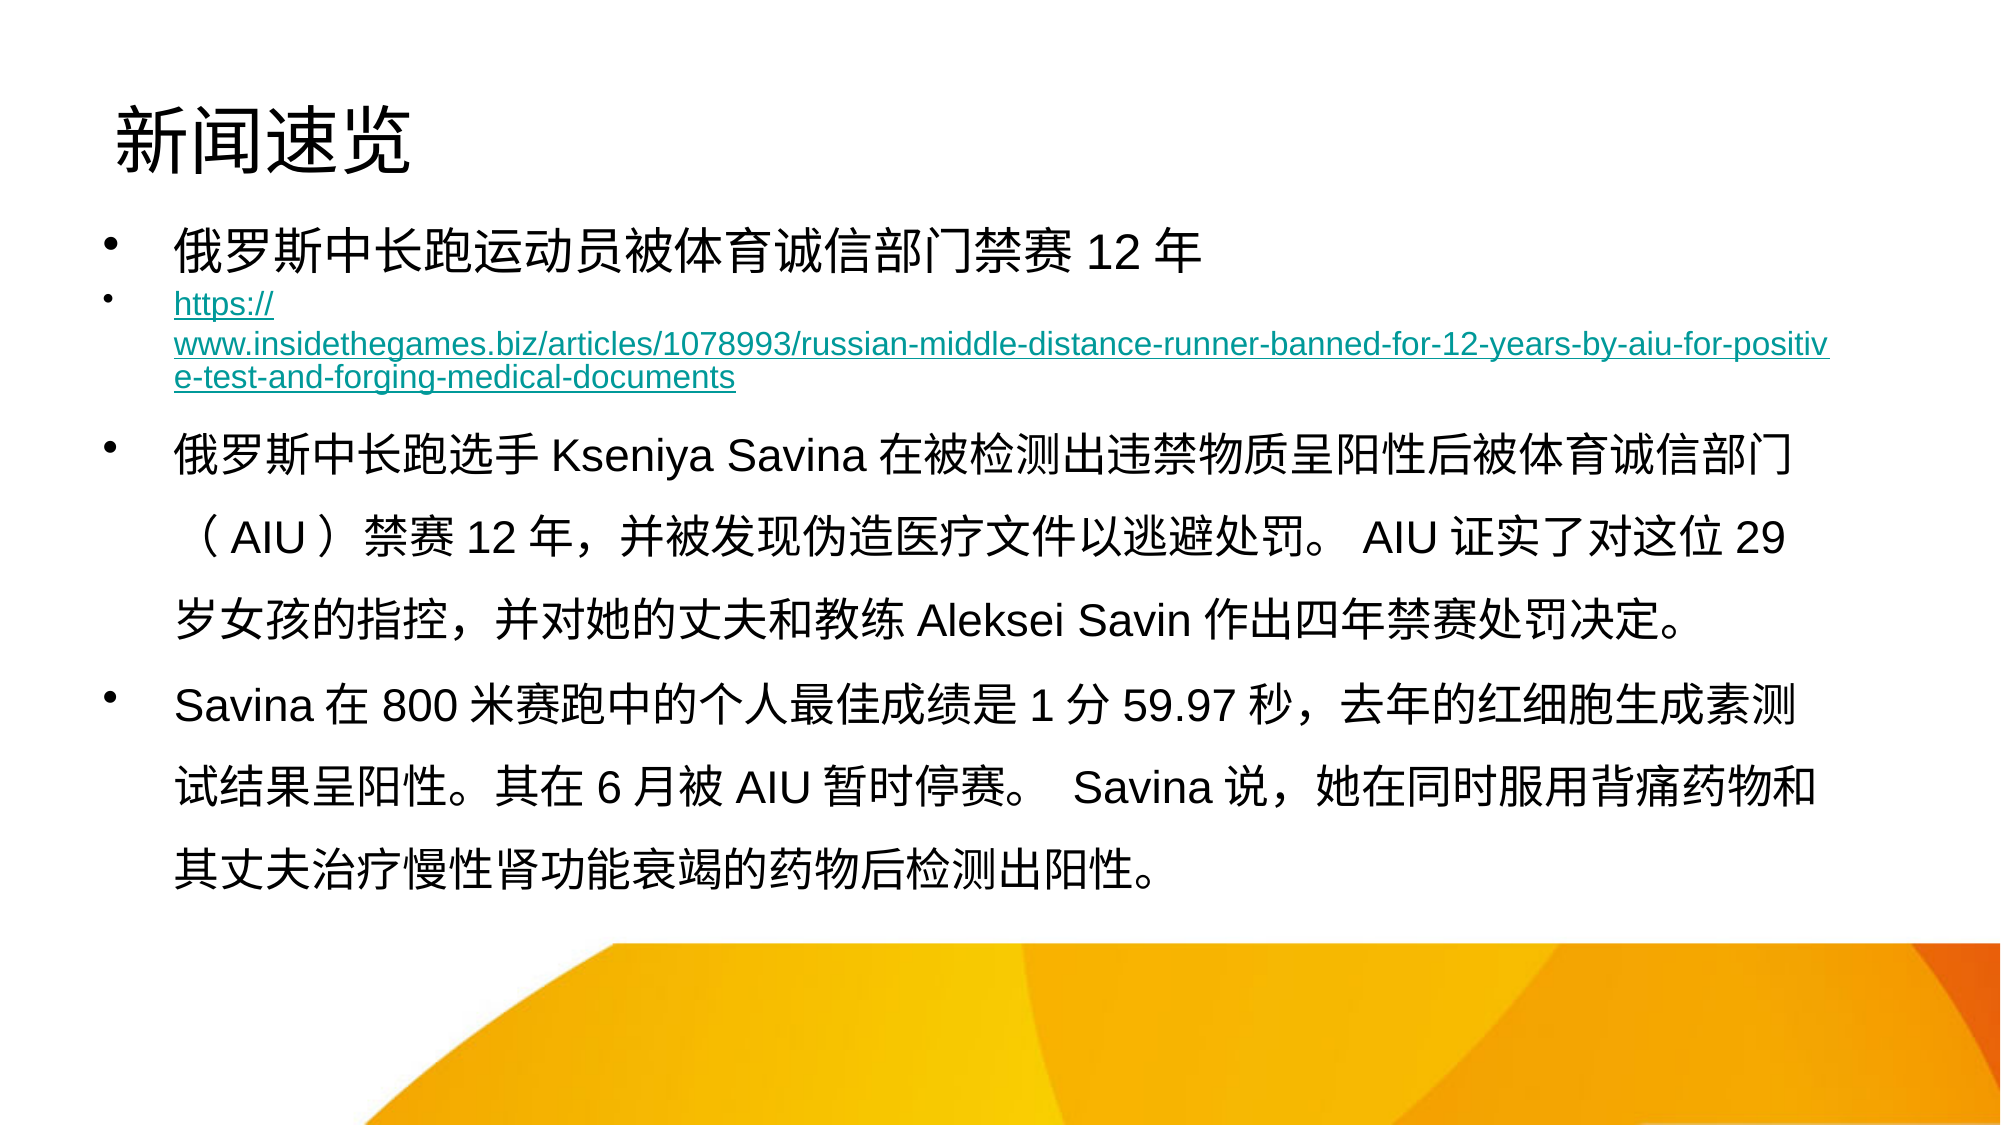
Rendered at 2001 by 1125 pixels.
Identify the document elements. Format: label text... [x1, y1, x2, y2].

title 新闻速览 [99, 44, 1901, 233]
picture [0, 0, 2001, 1125]
list 俄罗斯中长跑运动员被体育诚信部门禁赛12年 https://www.insidethegames.biz/articles/1078993/russian-middle-distance-runner-banned-for-12-years-by-aiu-for-positive-test-and-forging-medical-documents 俄罗斯中长跑选手Kseniya Savina在被检测出违禁物质呈阳性后被体育诚信部门（AIU）禁赛12年，并被发现伪造医疗文件以逃避处罚。AIU证实了对这位29岁女孩的指控，并对她的丈夫和教练Aleksei Savin作出四年禁赛处罚决定。 Savina在800米赛跑中的个人最佳成绩是1分59.97秒，去年的红细胞生成素测试结果呈阳性。其在6月被AIU暂时停赛。 Savina说，她在同时服用背痛药物和其丈夫治疗慢性肾功能衰竭的药物后检测出阳性。 [87, 212, 1857, 955]
